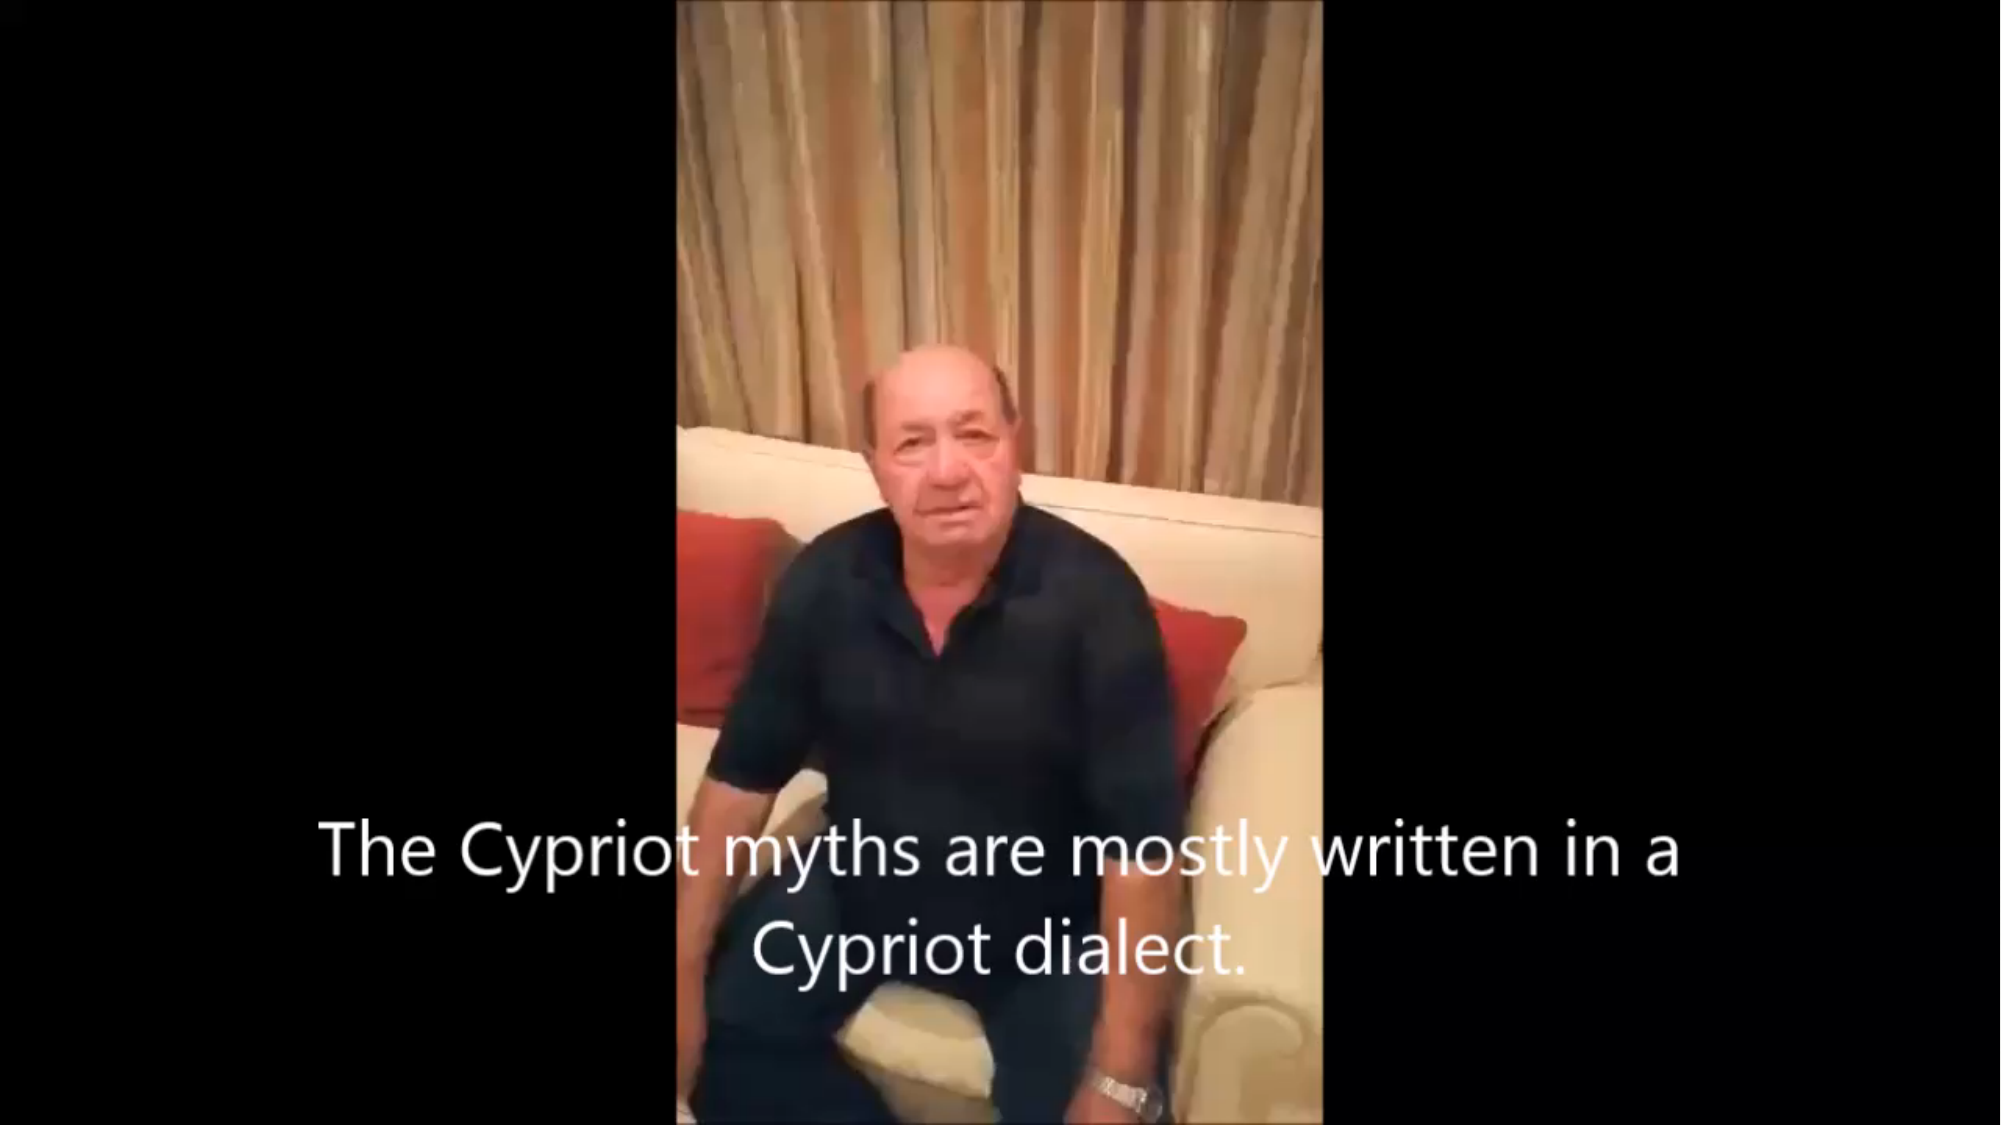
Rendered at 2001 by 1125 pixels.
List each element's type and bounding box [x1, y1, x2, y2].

text_box [0, 0, 1998, 1120]
